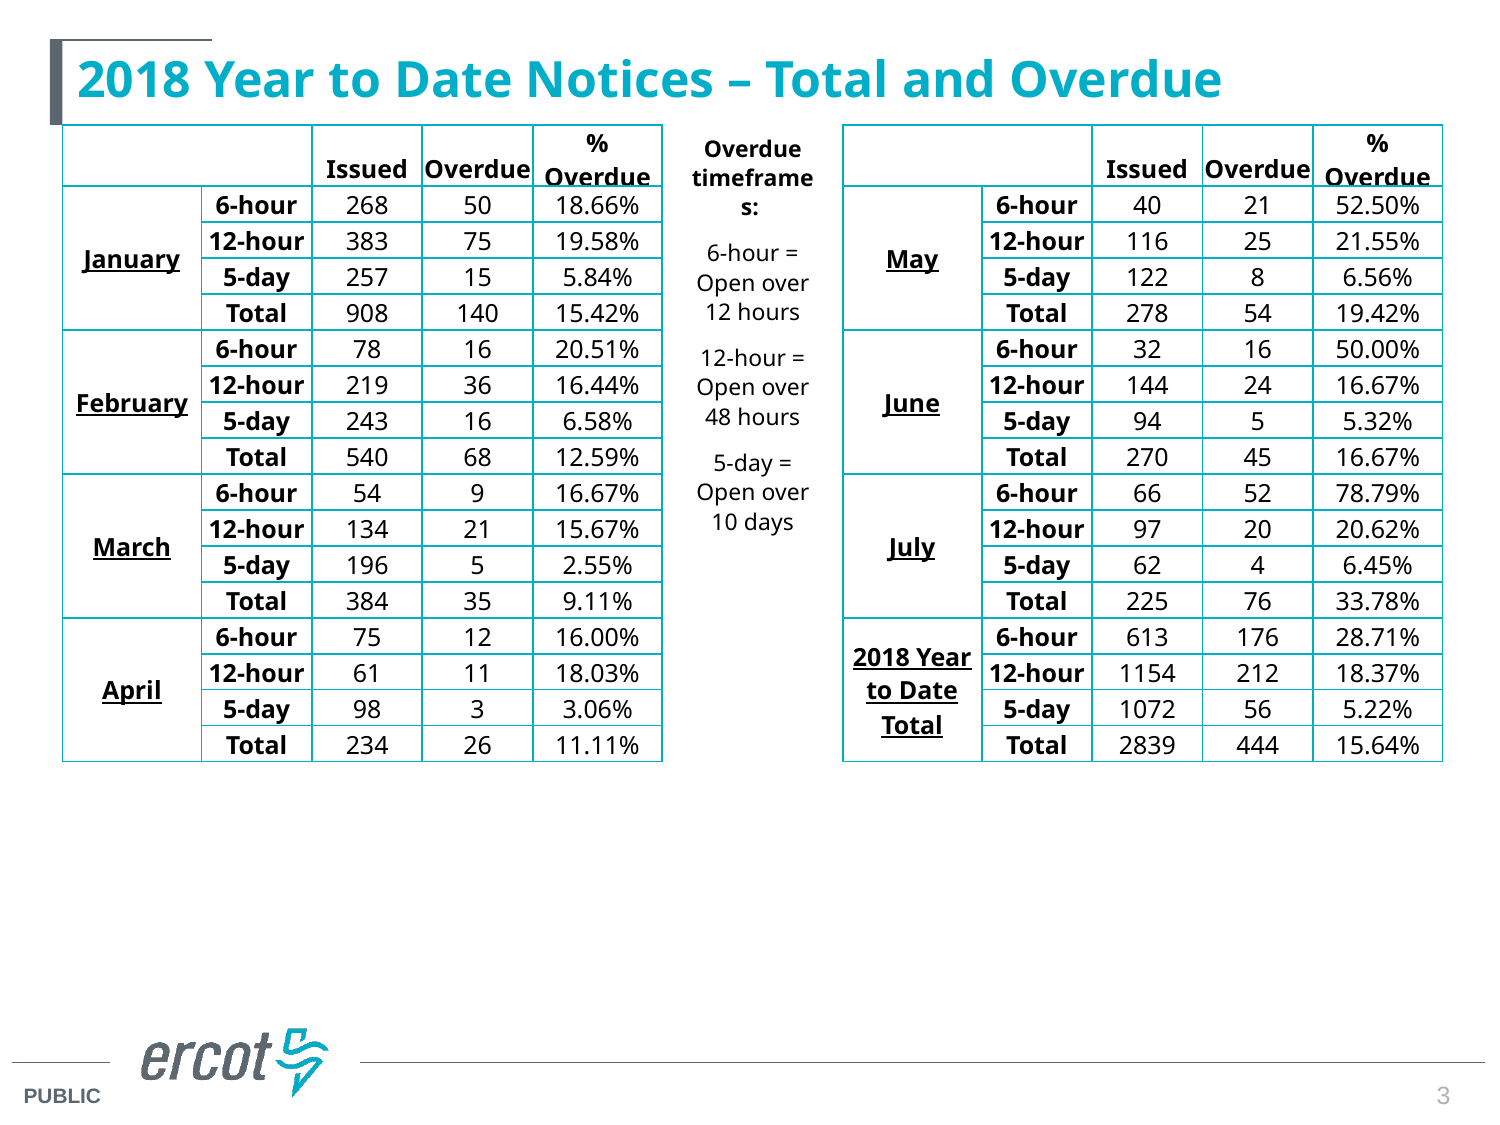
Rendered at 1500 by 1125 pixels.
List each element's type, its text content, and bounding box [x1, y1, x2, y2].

table_cell 15.42% [534, 295, 661, 329]
table_cell 61 [313, 655, 421, 689]
table_cell 18.03% [534, 655, 661, 689]
table_cell 50.00% [1314, 331, 1442, 365]
table_cell Total [983, 439, 1091, 473]
table_cell 5-day [983, 403, 1091, 437]
table_cell 144 [1093, 367, 1202, 401]
table_cell 140 [423, 295, 532, 329]
table_cell 6.58% [534, 403, 661, 437]
table_cell March [63, 475, 201, 617]
table_cell 18.37% [1314, 655, 1442, 689]
table_cell 16.67% [1314, 439, 1442, 473]
table_cell 6-hour [202, 619, 311, 653]
table_cell 2.55% [534, 547, 661, 581]
table_cell 78 [313, 331, 421, 365]
table_cell 20.62% [1314, 511, 1442, 545]
table_cell 26 [423, 726, 532, 761]
table_cell 134 [313, 511, 421, 545]
table_cell 98 [313, 690, 421, 725]
table_cell 122 [1093, 259, 1202, 293]
table_cell 25 [1203, 223, 1312, 257]
table_cell 28.71% [1314, 619, 1442, 653]
table_cell 16 [423, 331, 532, 365]
table_cell 35 [423, 583, 532, 617]
table_cell Total [983, 583, 1091, 617]
table_cell 12-hour [202, 367, 311, 401]
table_cell 21 [1203, 187, 1312, 221]
table_cell 9 [423, 475, 532, 509]
table_cell 52 [1203, 475, 1312, 509]
table_cell 12 [423, 619, 532, 653]
table_cell 234 [313, 726, 421, 761]
table_cell February [63, 331, 201, 473]
table_header % Overdue [534, 126, 661, 185]
table_cell 12.59% [534, 439, 661, 473]
table_cell 3.06% [534, 690, 661, 725]
table_cell Total [202, 295, 311, 329]
table_header Issued [313, 126, 421, 185]
table_cell 56 [1203, 690, 1312, 725]
table_cell 40 [1093, 187, 1202, 221]
table_cell 78.79% [1314, 475, 1442, 509]
table_cell July [844, 475, 981, 617]
table_cell Total [983, 726, 1091, 761]
table_cell 116 [1093, 223, 1202, 257]
picture [137, 1024, 332, 1100]
table_cell 6-hour [983, 619, 1091, 653]
table_cell 16.00% [534, 619, 661, 653]
table_cell 383 [313, 223, 421, 257]
table_cell 19.42% [1314, 295, 1442, 329]
table_cell 219 [313, 367, 421, 401]
table_cell 9.11% [534, 583, 661, 617]
text_box Overdue timeframes: 6-hour = Open over 12 hours 12-hour = Open over 48 hours 5-day = Open over 10 days [676, 124, 830, 542]
table_cell Total [202, 583, 311, 617]
table_cell 12-hour [202, 655, 311, 689]
table_cell 18.66% [534, 187, 661, 221]
table_cell 20 [1203, 511, 1312, 545]
table_cell 5-day [983, 690, 1091, 725]
table_cell 6-hour [983, 331, 1091, 365]
table_cell 6-hour [983, 187, 1091, 221]
table_cell 270 [1093, 439, 1202, 473]
table_cell 8 [1203, 259, 1312, 293]
table_header Overdue [423, 126, 532, 185]
table_cell 12-hour [983, 511, 1091, 545]
table_cell 268 [313, 187, 421, 221]
table_header [63, 126, 311, 185]
table_cell 15 [423, 259, 532, 293]
table_cell 4 [1203, 547, 1312, 581]
table_cell 5-day [983, 547, 1091, 581]
table_cell 257 [313, 259, 421, 293]
table_cell 5.84% [534, 259, 661, 293]
table_cell 12-hour [983, 223, 1091, 257]
table_cell 16.44% [534, 367, 661, 401]
table_cell 5.22% [1314, 690, 1442, 725]
table_cell 6-hour [983, 475, 1091, 509]
table_header Issued [1093, 126, 1202, 185]
table_cell 68 [423, 439, 532, 473]
table_cell 75 [313, 619, 421, 653]
table_cell 16 [423, 403, 532, 437]
table_cell 176 [1203, 619, 1312, 653]
table_cell 5.32% [1314, 403, 1442, 437]
table_cell 243 [313, 403, 421, 437]
table_cell 5 [1203, 403, 1312, 437]
table_cell 36 [423, 367, 532, 401]
table_cell 196 [313, 547, 421, 581]
table_cell Total [983, 295, 1091, 329]
table_cell 50 [423, 187, 532, 221]
table_cell 32 [1093, 331, 1202, 365]
table_cell 15.67% [534, 511, 661, 545]
table_cell 5-day [202, 403, 311, 437]
table_cell 66 [1093, 475, 1202, 509]
table_cell 444 [1203, 726, 1312, 761]
table_cell 21.55% [1314, 223, 1442, 257]
table_cell 75 [423, 223, 532, 257]
table_cell June [844, 331, 981, 473]
table_header [844, 126, 1091, 185]
table_cell 12-hour [202, 511, 311, 545]
table_cell 2018 Year to Date Total [844, 619, 981, 761]
table_cell 2839 [1093, 726, 1202, 761]
table_cell 1072 [1093, 690, 1202, 725]
table_cell May [844, 187, 981, 329]
table_cell 11.11% [534, 726, 661, 761]
table_cell 5-day [202, 547, 311, 581]
table_cell 5-day [202, 690, 311, 725]
table_cell 225 [1093, 583, 1202, 617]
table_cell 16.67% [1314, 367, 1442, 401]
table_cell 54 [313, 475, 421, 509]
table_cell 11 [423, 655, 532, 689]
table_cell Total [202, 726, 311, 761]
table_cell 97 [1093, 511, 1202, 545]
table_header % Overdue [1314, 126, 1442, 185]
table_cell 19.58% [534, 223, 661, 257]
table_cell April [63, 619, 201, 761]
table_cell 6-hour [202, 475, 311, 509]
table_cell 5-day [983, 259, 1091, 293]
table_cell 94 [1093, 403, 1202, 437]
table_cell 45 [1203, 439, 1312, 473]
table_cell 3 [423, 690, 532, 725]
table_cell 5 [423, 547, 532, 581]
table_cell January [63, 187, 201, 329]
table_cell 62 [1093, 547, 1202, 581]
table_cell 908 [313, 295, 421, 329]
table_cell 12-hour [983, 367, 1091, 401]
slide_number 3 [1400, 1076, 1488, 1113]
table_cell 1154 [1093, 655, 1202, 689]
table_cell 76 [1203, 583, 1312, 617]
table_cell 6-hour [202, 331, 311, 365]
table_cell 212 [1203, 655, 1312, 689]
table_cell 20.51% [534, 331, 661, 365]
title 2018 Year to Date Notices – Total and Overdue [62, 39, 1450, 125]
table_cell 24 [1203, 367, 1312, 401]
table_cell 384 [313, 583, 421, 617]
table_cell 613 [1093, 619, 1202, 653]
table_header Overdue [1203, 126, 1312, 185]
table_cell Total [202, 439, 311, 473]
table_cell 16 [1203, 331, 1312, 365]
table_cell 6.56% [1314, 259, 1442, 293]
table_cell 33.78% [1314, 583, 1442, 617]
table_cell 54 [1203, 295, 1312, 329]
table_cell 12-hour [202, 223, 311, 257]
table_cell 5-day [202, 259, 311, 293]
table_cell 6-hour [202, 187, 311, 221]
table_cell 16.67% [534, 475, 661, 509]
table_cell 540 [313, 439, 421, 473]
table_cell 6.45% [1314, 547, 1442, 581]
table_cell 15.64% [1314, 726, 1442, 761]
table_cell 278 [1093, 295, 1202, 329]
table_cell 12-hour [983, 655, 1091, 689]
table_cell 21 [423, 511, 532, 545]
table_cell 52.50% [1314, 187, 1442, 221]
